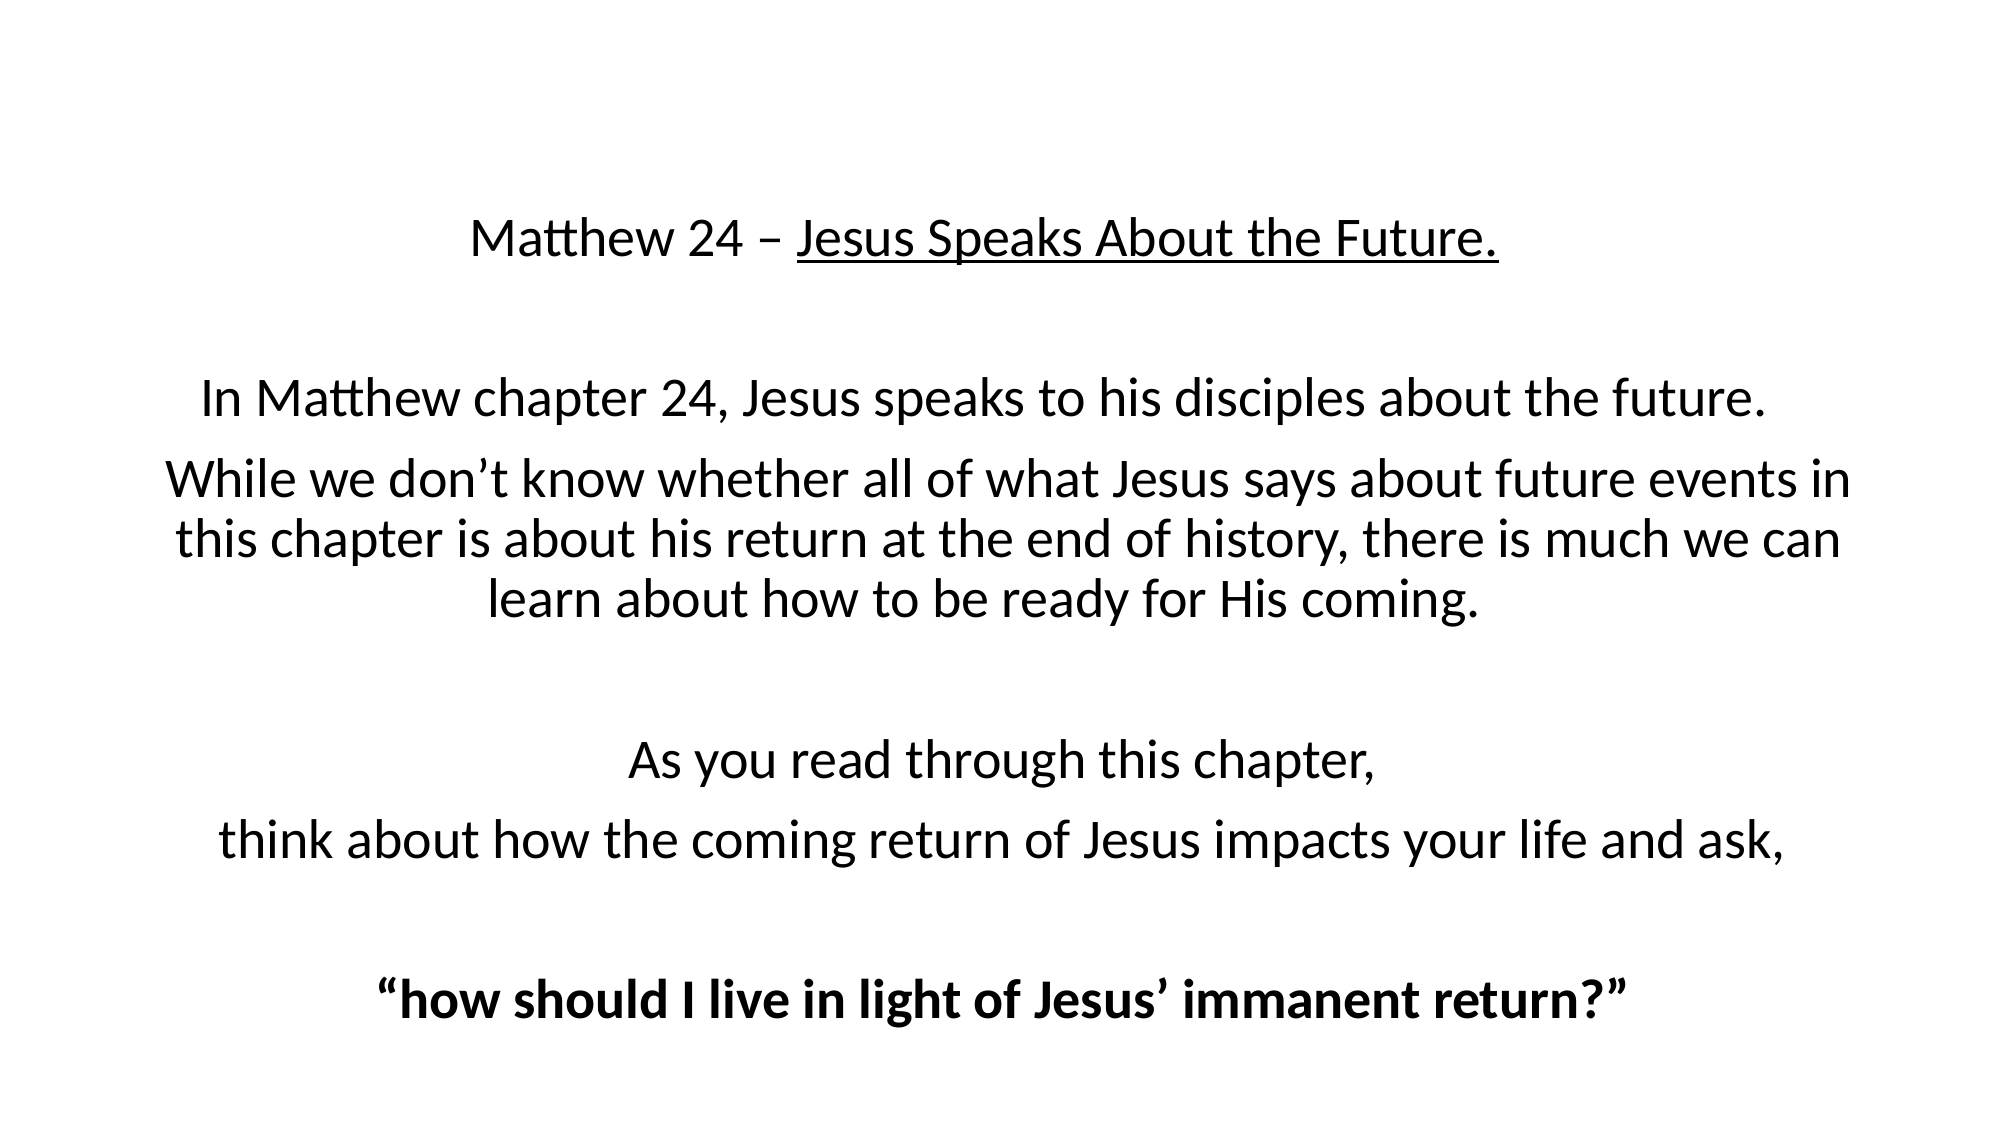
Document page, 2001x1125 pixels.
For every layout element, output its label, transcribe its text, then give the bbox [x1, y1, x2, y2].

list Matthew 24 – Jesus Speaks About the Future. In Matthew chapter 24, Jesus speaks to his disciples about the future. While we don’t know whether all of what Jesus says about future events in this chapter is about his return at the end of history, there is much we can learn about how to be ready for His coming. As you read through this chapter, think about how the coming return of Jesus impacts your life and ask, “how should I live in light of Jesus’ immanent return?” [146, 113, 1872, 1039]
